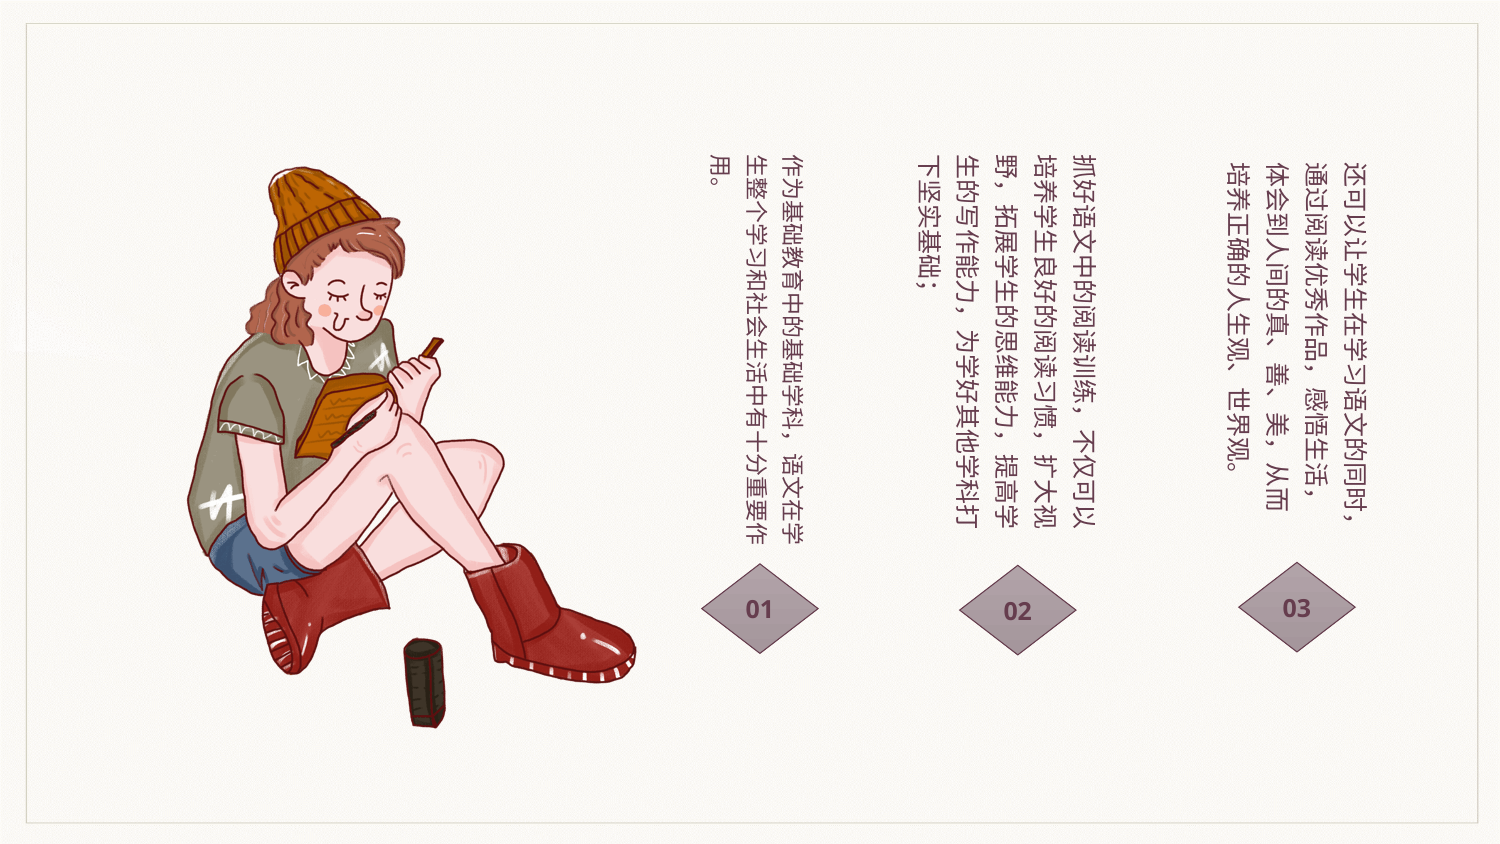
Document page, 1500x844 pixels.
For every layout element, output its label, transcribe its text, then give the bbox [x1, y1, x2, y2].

text_box 还可以让学生在学习语文的同时，通过阅读优秀作品，感悟生活，体会到人间的真、善、美，从而培养正确的人生观、世界观。 [1209, 154, 1458, 543]
text_box 03 [1237, 561, 1357, 653]
picture [0, 0, 1500, 844]
text_box 02 [958, 564, 1077, 656]
text_box 抓好语文中的阅读训练，不仅可以培养学生良好的阅读习惯，扩大视野，拓展学生的思维能力，提高学生的写作能力，为学好其他学科打下坚实基础； [899, 146, 1146, 544]
